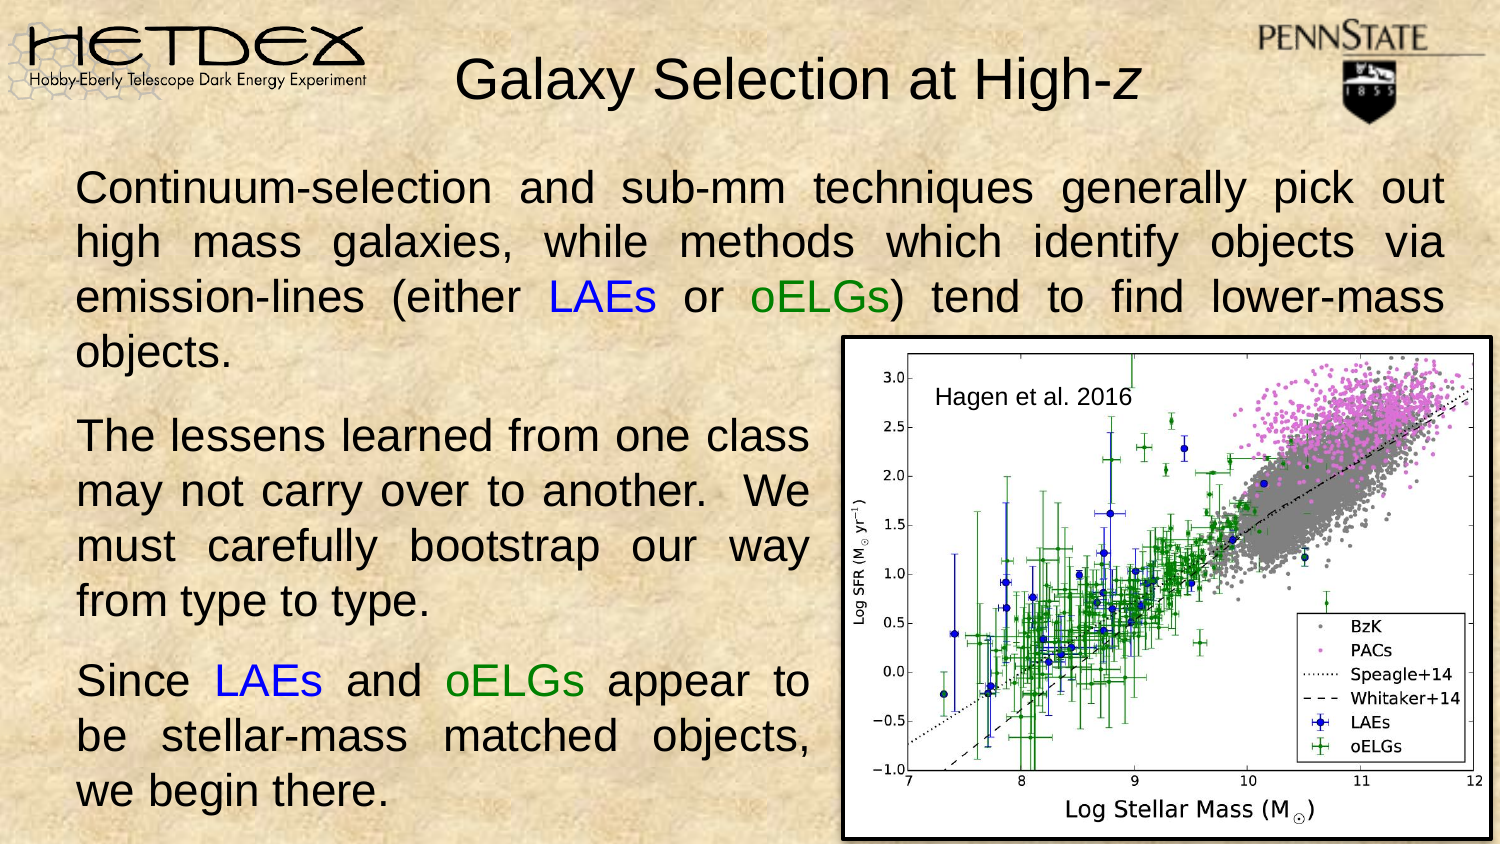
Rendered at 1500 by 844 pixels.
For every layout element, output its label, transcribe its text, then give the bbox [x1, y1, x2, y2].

text_box [842, 336, 1491, 840]
text_box Galaxy Selection at High-z [439, 26, 1204, 120]
picture [0, 0, 1500, 844]
text_box Continuum-selection and sub-mm techniques generally pick out high mass galaxies, while methods which identify objects via emission-lines (either LAEs or oELGs) tend to find lower-mass objects. [41, 142, 1461, 389]
text_box The lessens learned from one class may not carry over to another. We must carefully bootstrap our way from type to type. Since LAEs and oELGs appear to be stellar-mass matched objects, we begin there. [43, 390, 827, 817]
